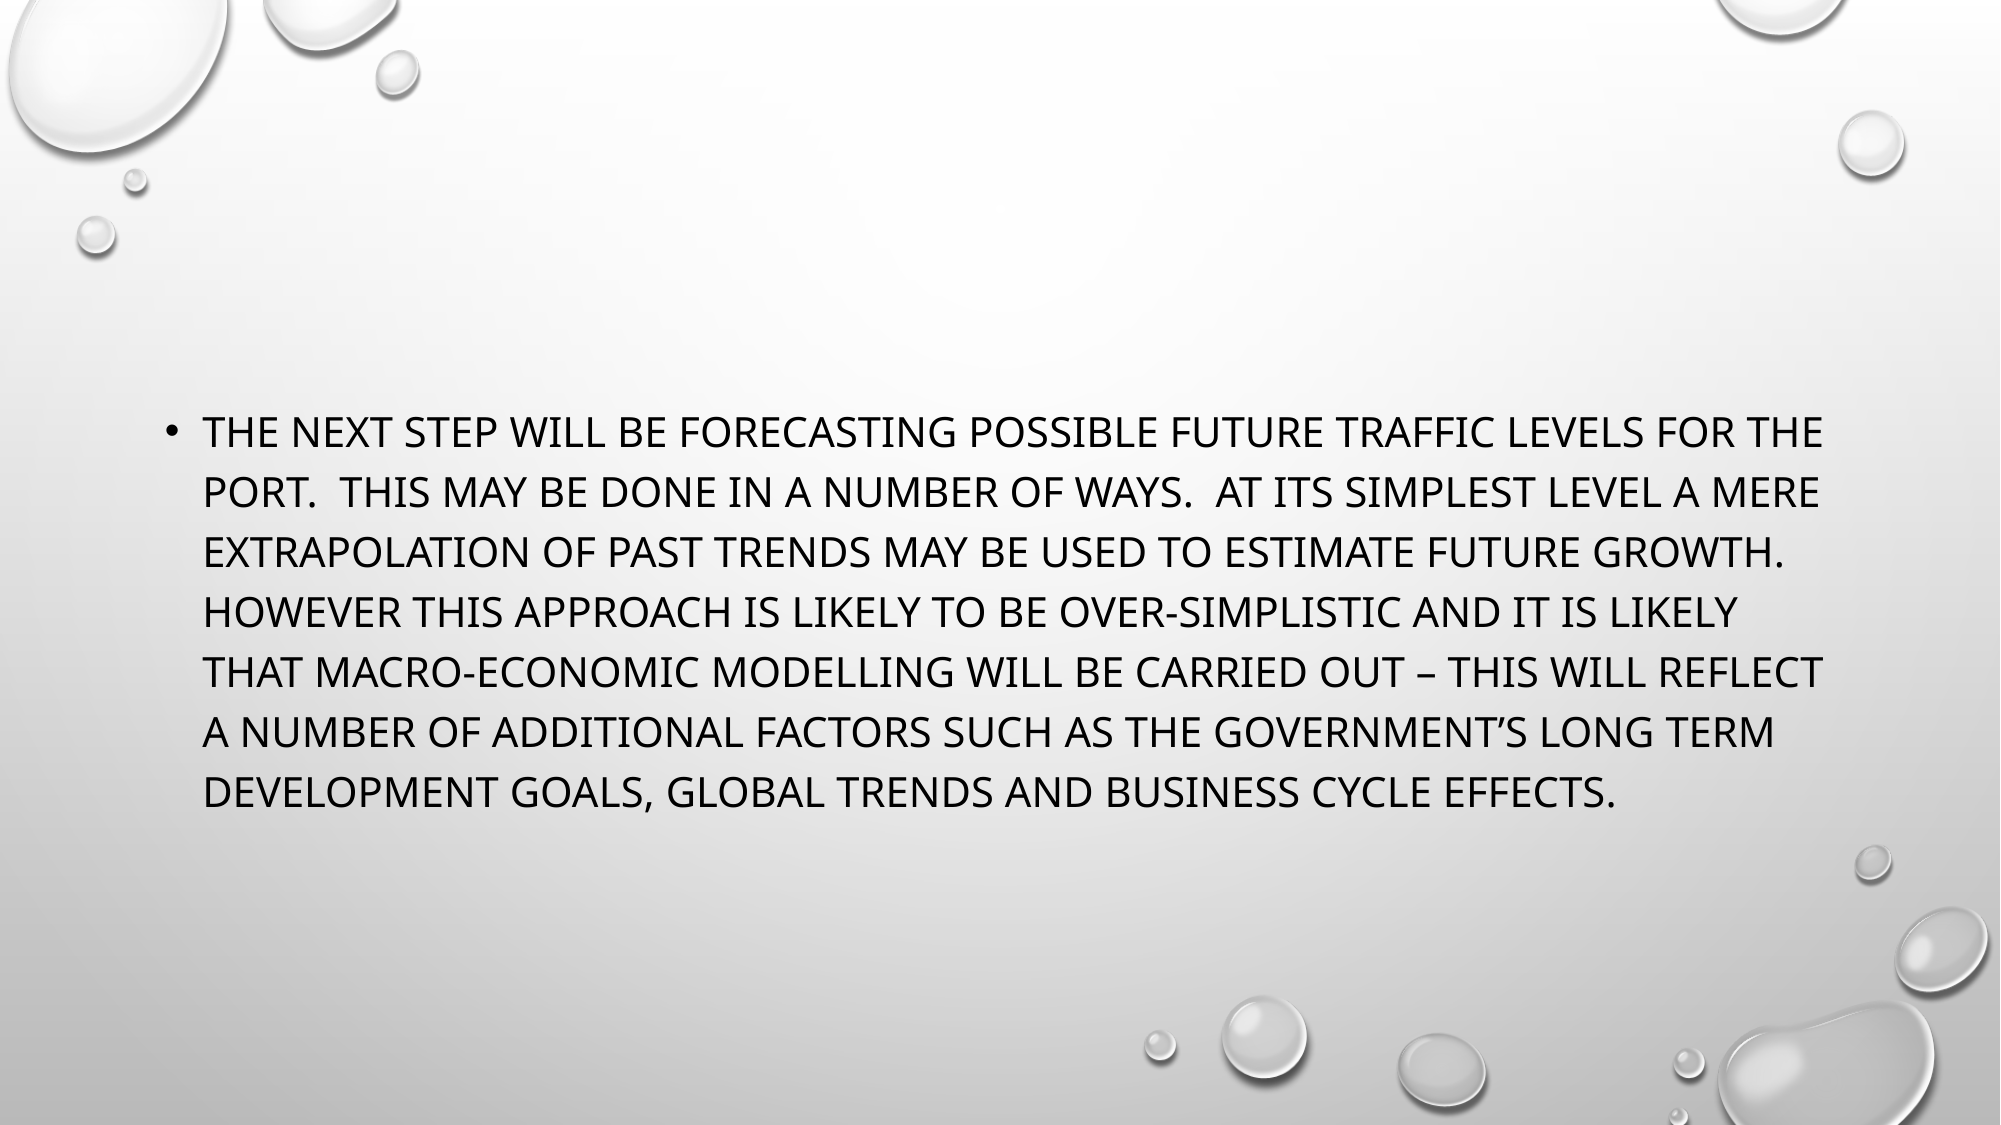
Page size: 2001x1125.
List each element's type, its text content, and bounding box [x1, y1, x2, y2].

list The next step will be forecasting possible future traffic levels for the port. This may be done in a number of ways. At its simplest level a mere extrapolation of past trends may be used to estimate future growth. However this approach is likely to be over-simplistic and it is likely that macro-economic modelling will be carried out – this will reflect a number of additional factors such as the government’s long term development goals, global trends and business cycle effects. [149, 388, 1850, 950]
picture [0, 0, 2000, 1125]
